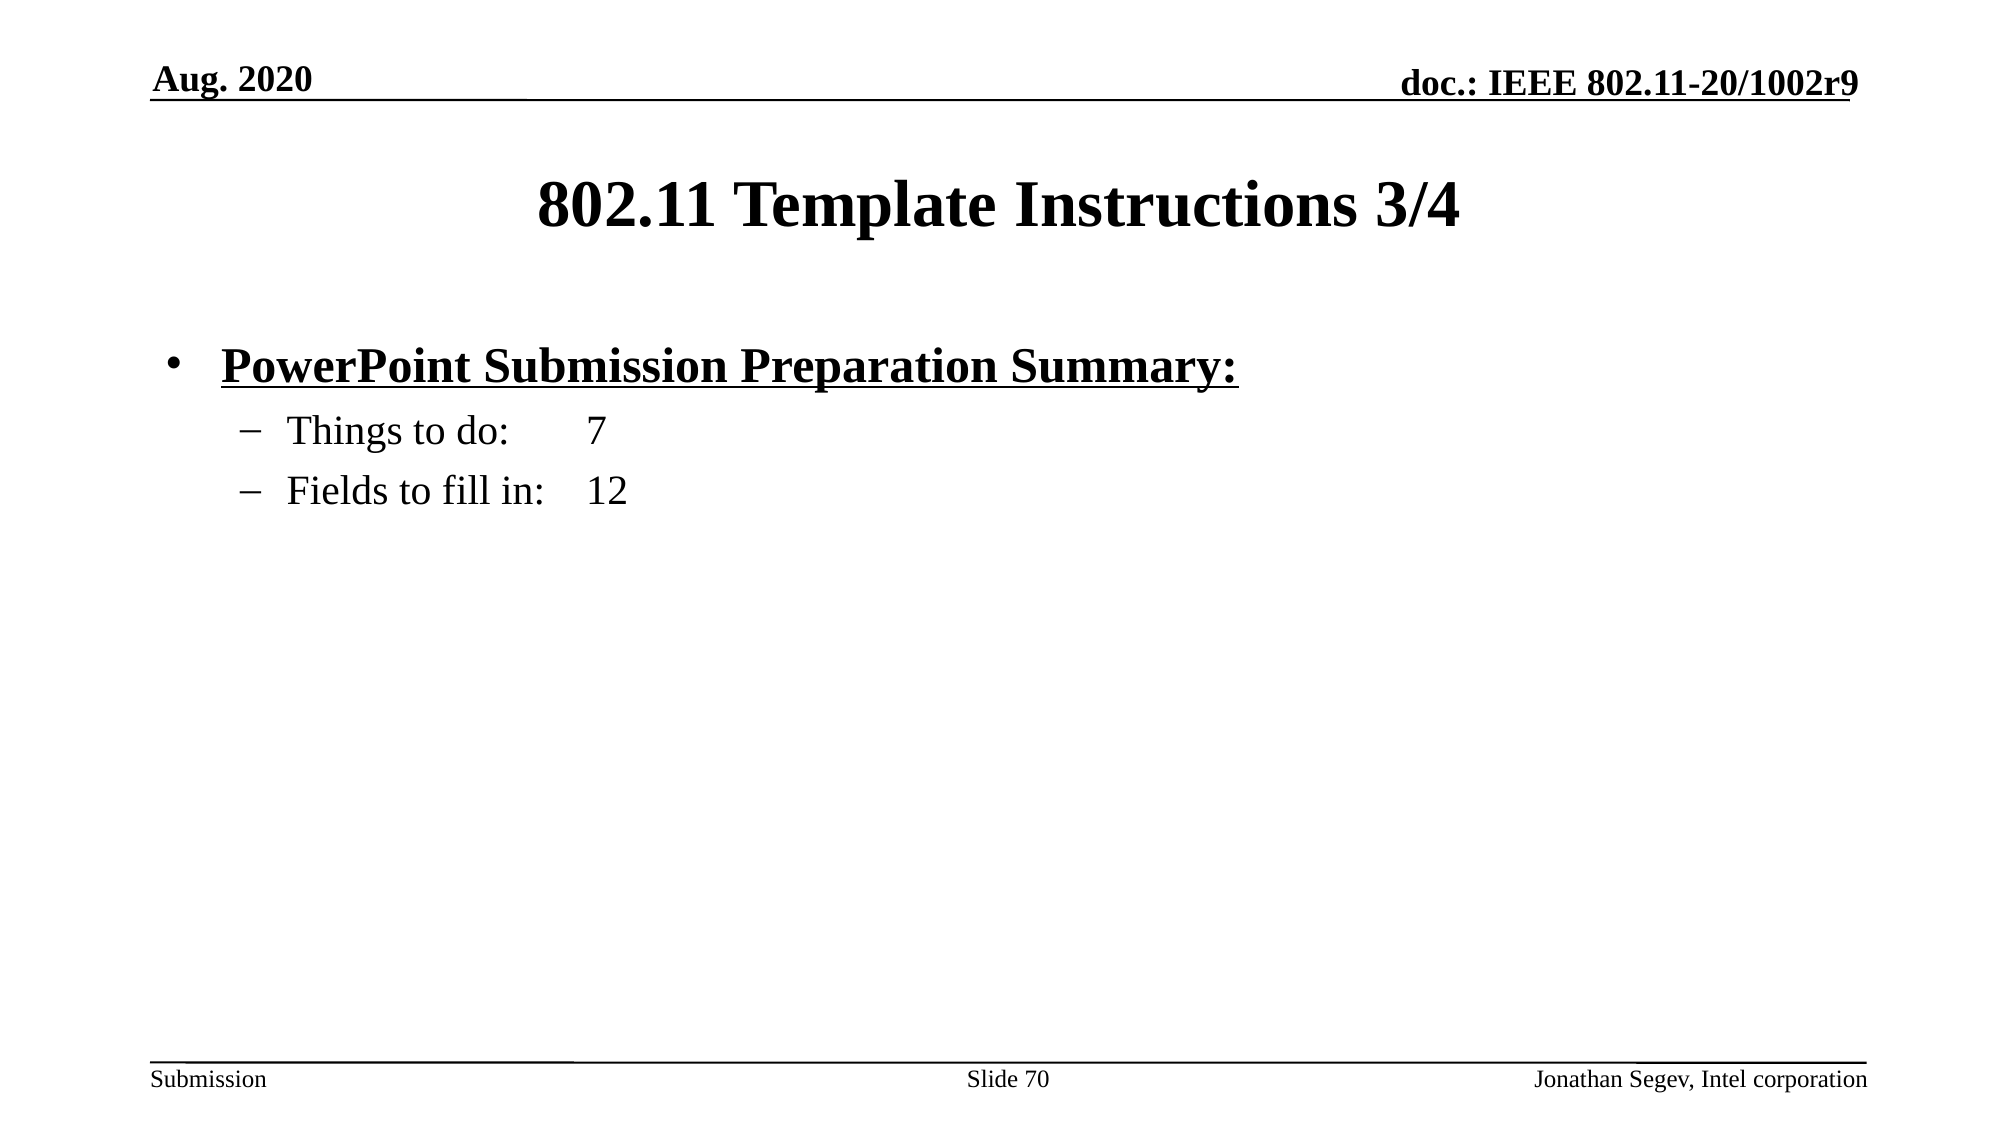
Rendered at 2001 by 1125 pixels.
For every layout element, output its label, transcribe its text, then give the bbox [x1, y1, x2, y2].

title 802.11 Template Instructions 3/4 [149, 112, 1850, 288]
footer Jonathan Segev, Intel corporation [1171, 1061, 1869, 1093]
slide_number Slide 70 [950, 1061, 1067, 1123]
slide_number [152, 54, 563, 100]
list PowerPoint Submission Preparation Summary: Things to do: 7 Fields to fill in: 12 [149, 324, 1850, 1000]
